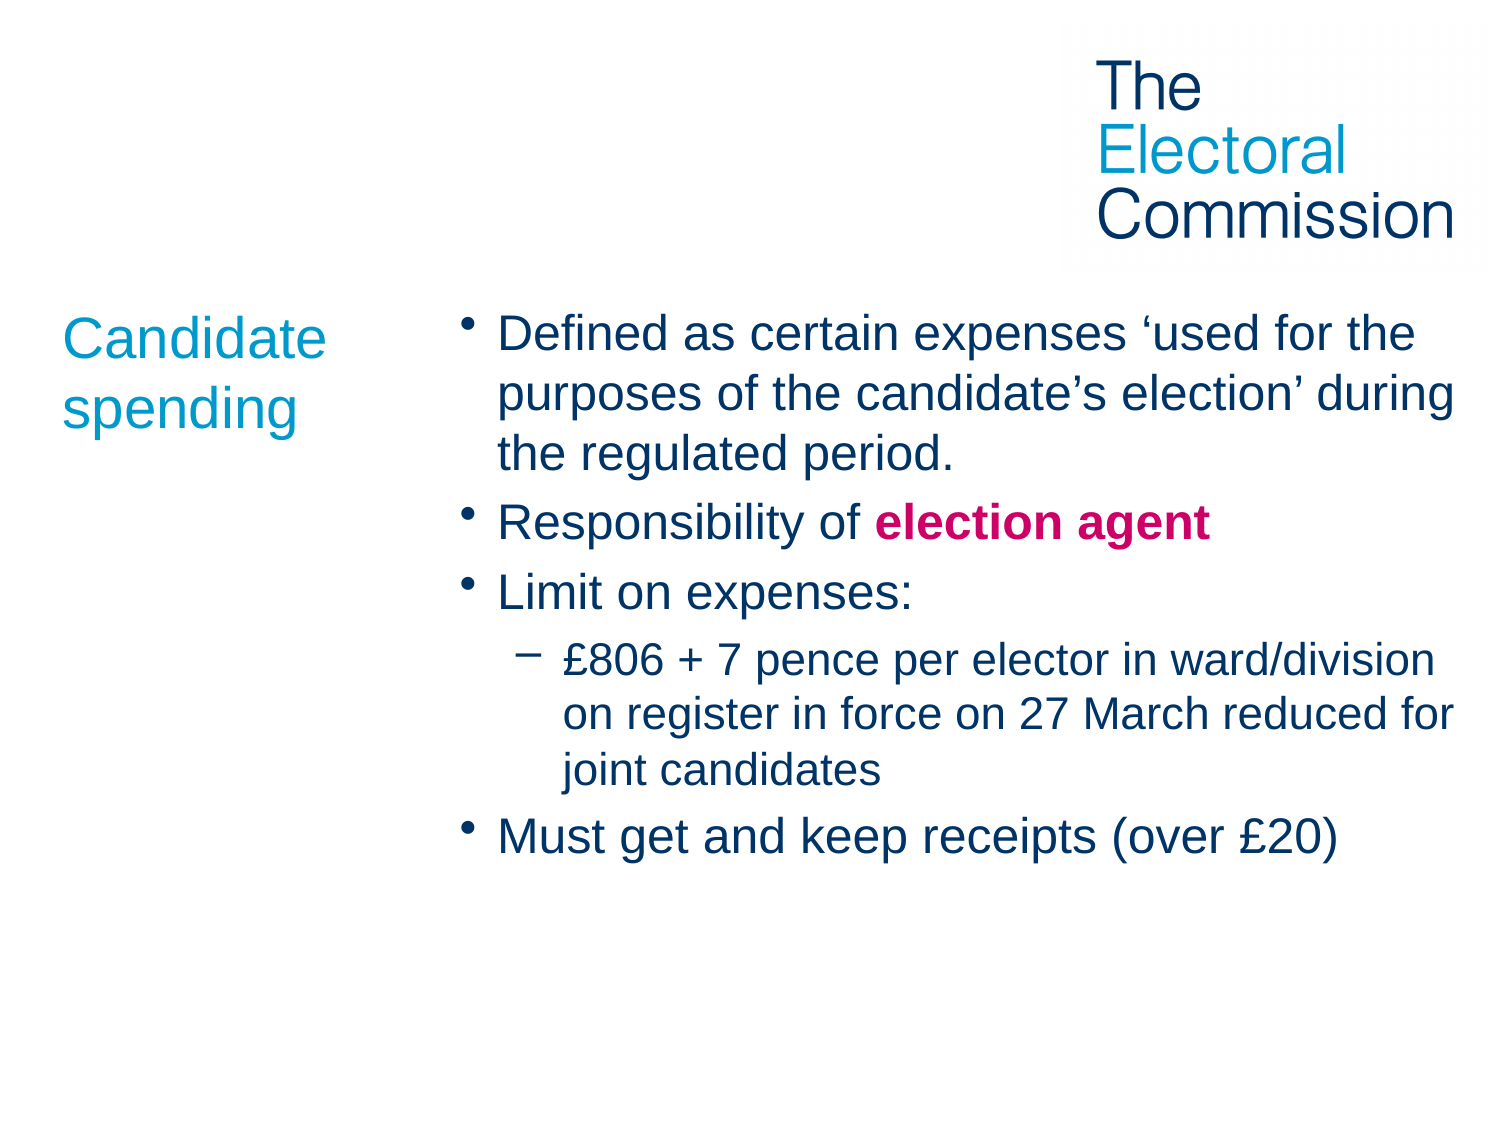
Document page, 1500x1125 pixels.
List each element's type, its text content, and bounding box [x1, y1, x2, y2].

list Defined as certain expenses ‘used for the purposes of the candidate’s election’ during the regulated period. Responsibility of election agent Limit on expenses: £806 + 7 pence per elector in ward/division on register in force on 27 March reduced for joint candidates Must get and keep receipts (over £20) [459, 299, 1463, 1000]
picture [1060, 24, 1488, 274]
title Candidate spending [62, 299, 459, 1000]
